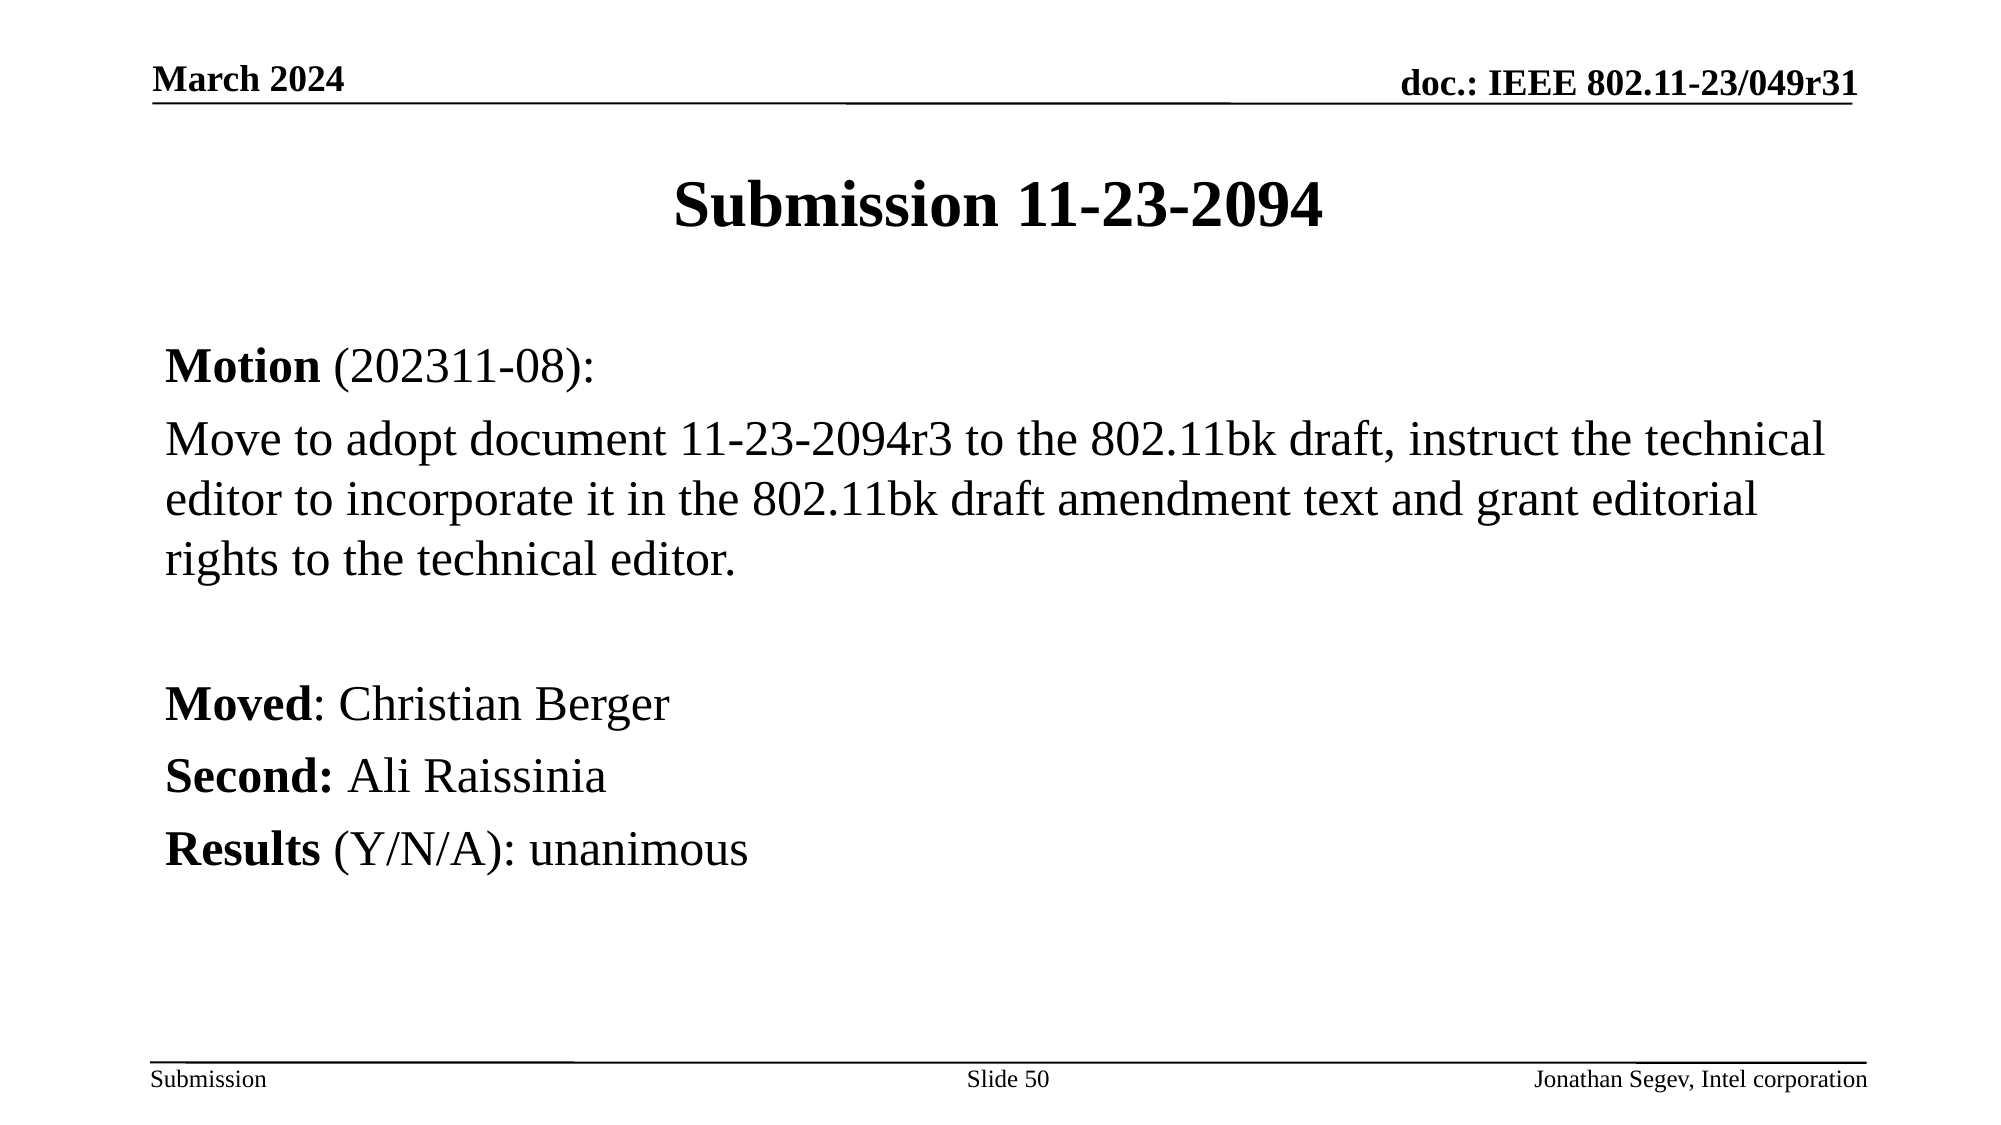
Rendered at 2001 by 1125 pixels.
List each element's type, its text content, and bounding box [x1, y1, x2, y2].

title Submission 11-23-2094 [149, 112, 1850, 288]
slide_number Slide 50 [950, 1061, 1067, 1123]
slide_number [152, 54, 563, 100]
list Motion (202311-08): Move to adopt document 11-23-2094r3 to the 802.11bk draft, instruct the technical editor to incorporate it in the 802.11bk draft amendment text and grant editorial rights to the technical editor. Moved: Christian Berger Second: Ali Raissinia Results (Y/N/A): unanimous [149, 324, 1850, 1000]
footer Jonathan Segev, Intel corporation [1171, 1061, 1869, 1093]
